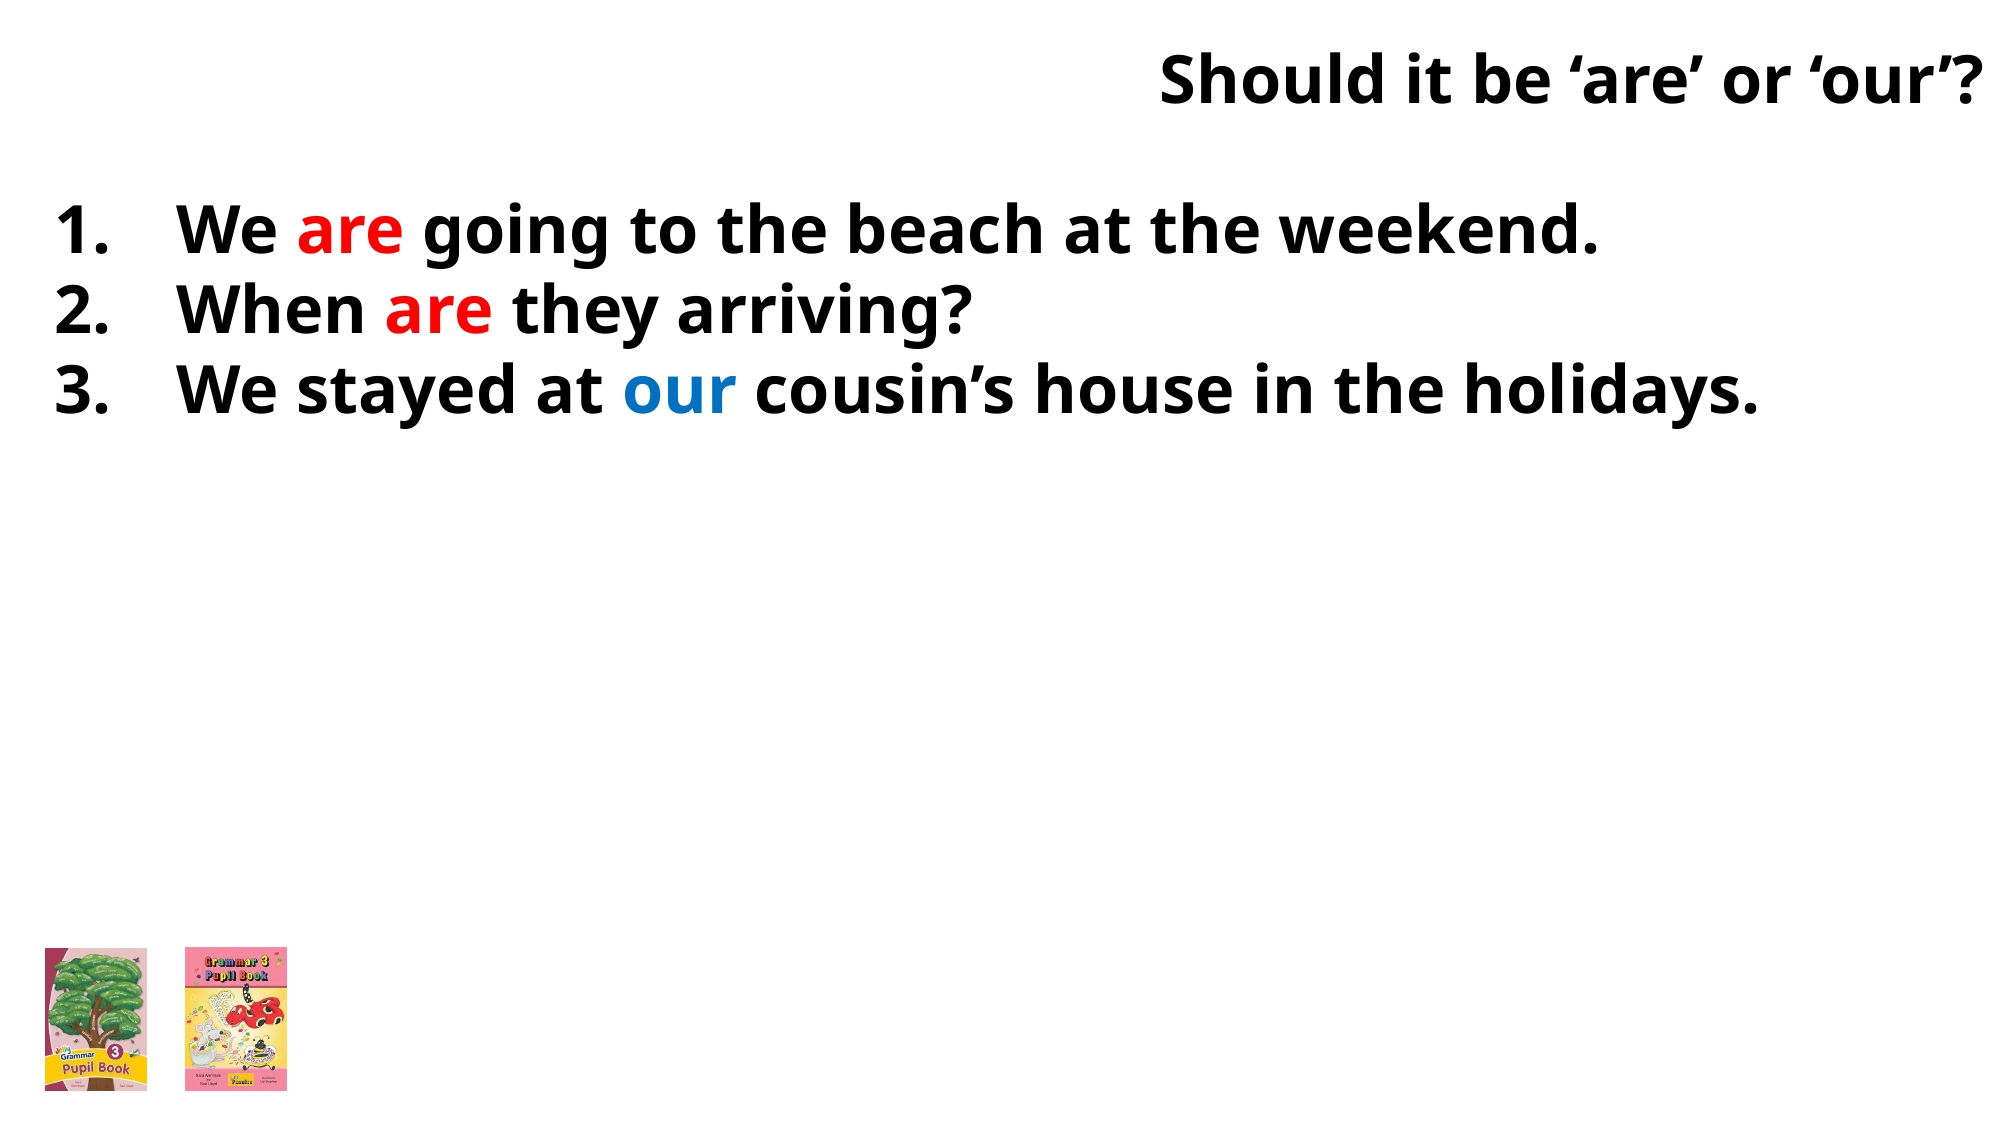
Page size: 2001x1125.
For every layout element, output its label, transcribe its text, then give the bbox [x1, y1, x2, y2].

text_box Should it be ‘are’ or ‘our’? We are going to the beach at the weekend. When are they arriving? We stayed at our cousin’s house in the holidays. [39, 29, 2000, 434]
picture [45, 948, 147, 1091]
picture [185, 947, 287, 1091]
